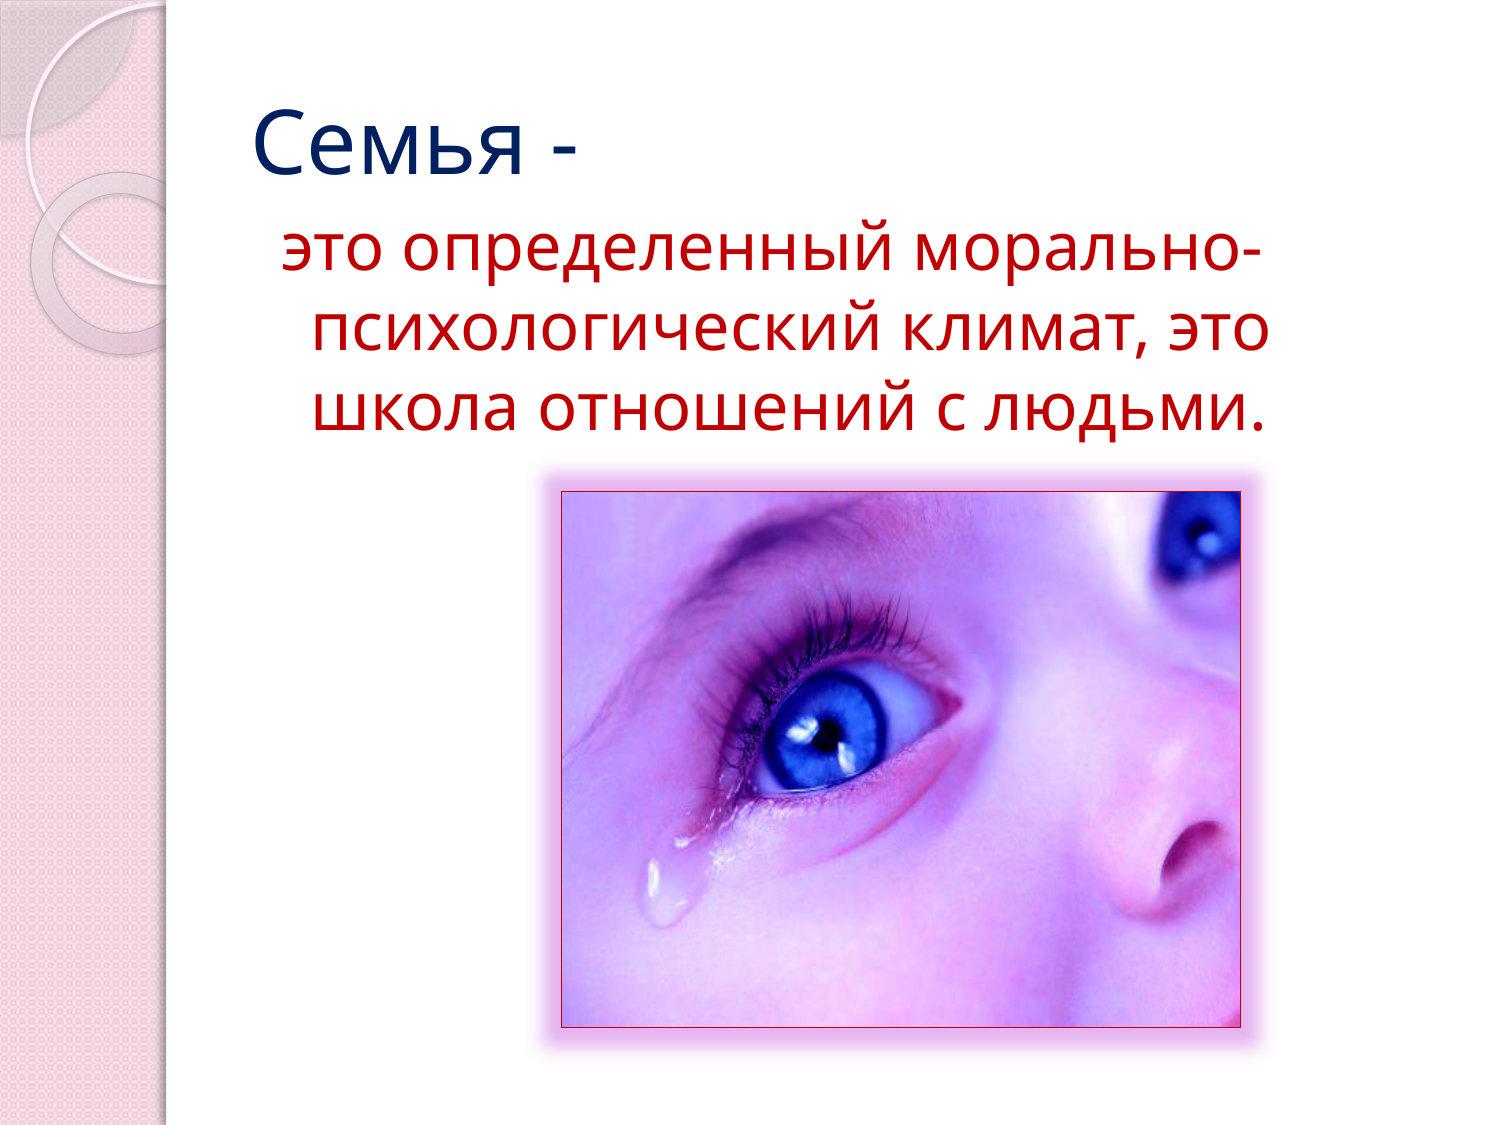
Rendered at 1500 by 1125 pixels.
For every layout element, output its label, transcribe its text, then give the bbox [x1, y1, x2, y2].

title Семья - [235, 45, 1466, 196]
picture [560, 491, 1241, 1028]
list это определенный морально-психологический климат, это школа отношений с людьми. [235, 196, 1466, 1025]
